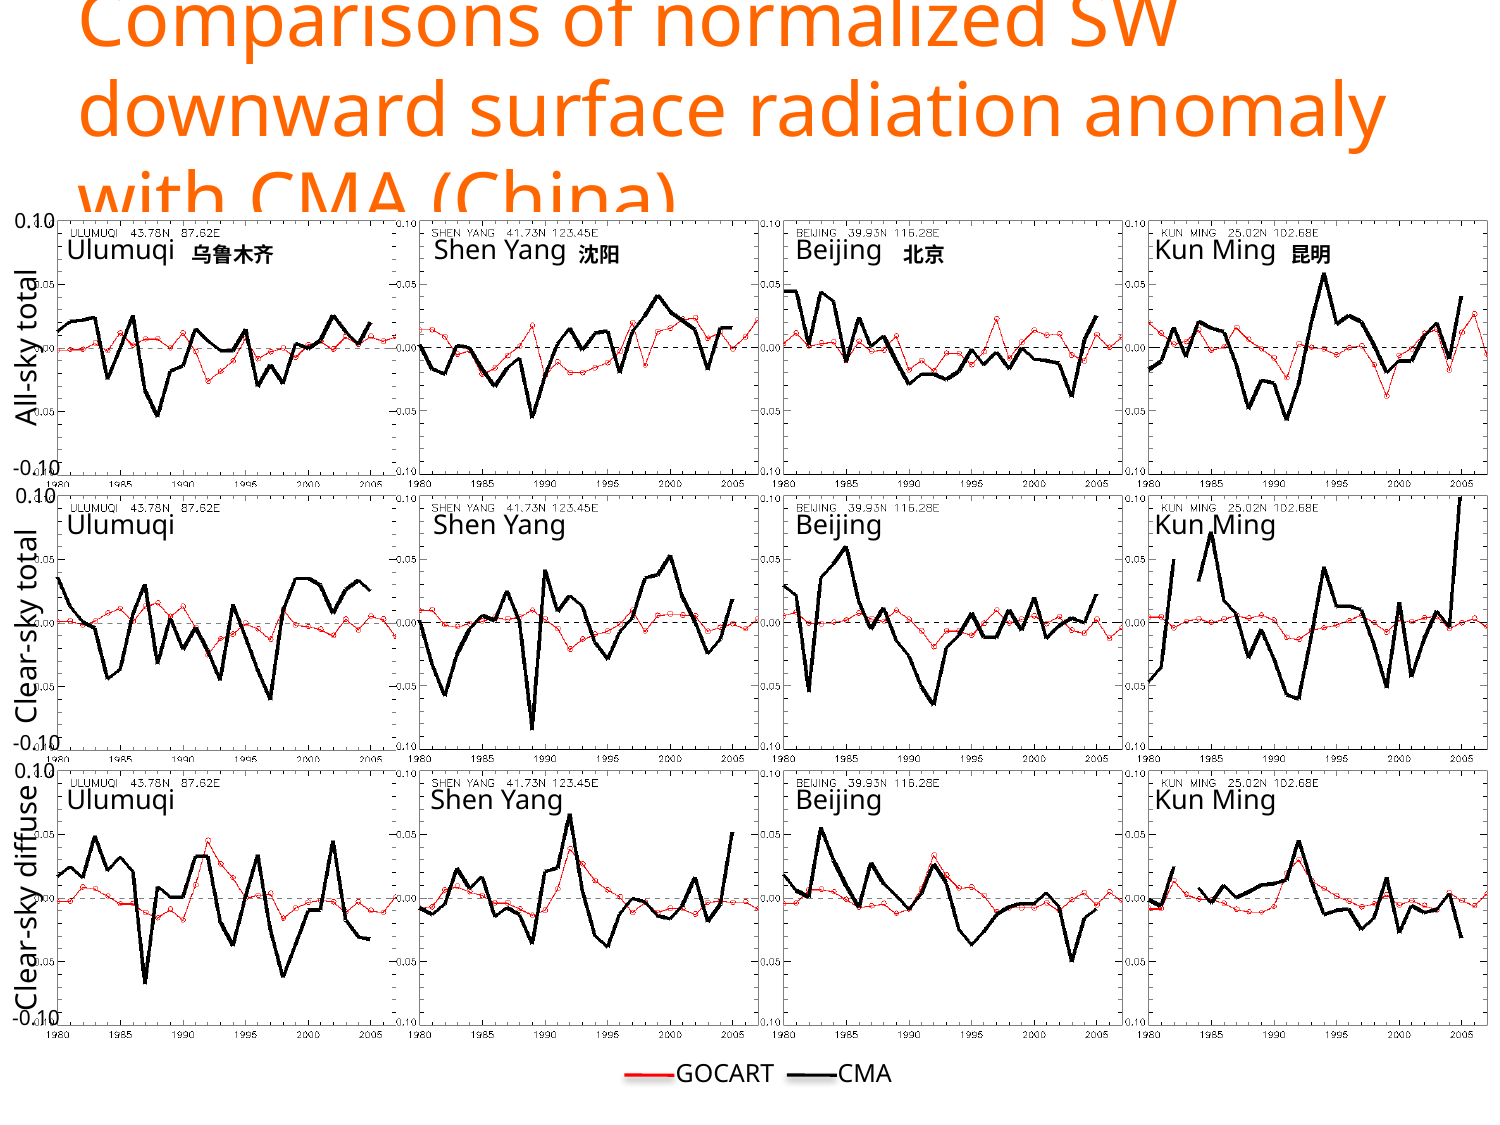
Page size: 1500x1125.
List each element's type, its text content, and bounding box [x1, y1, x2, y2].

title Comparisons of normalized SW downward surface radiation anomaly with CMA (China) [62, 24, 1475, 188]
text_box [0, 199, 1492, 1096]
